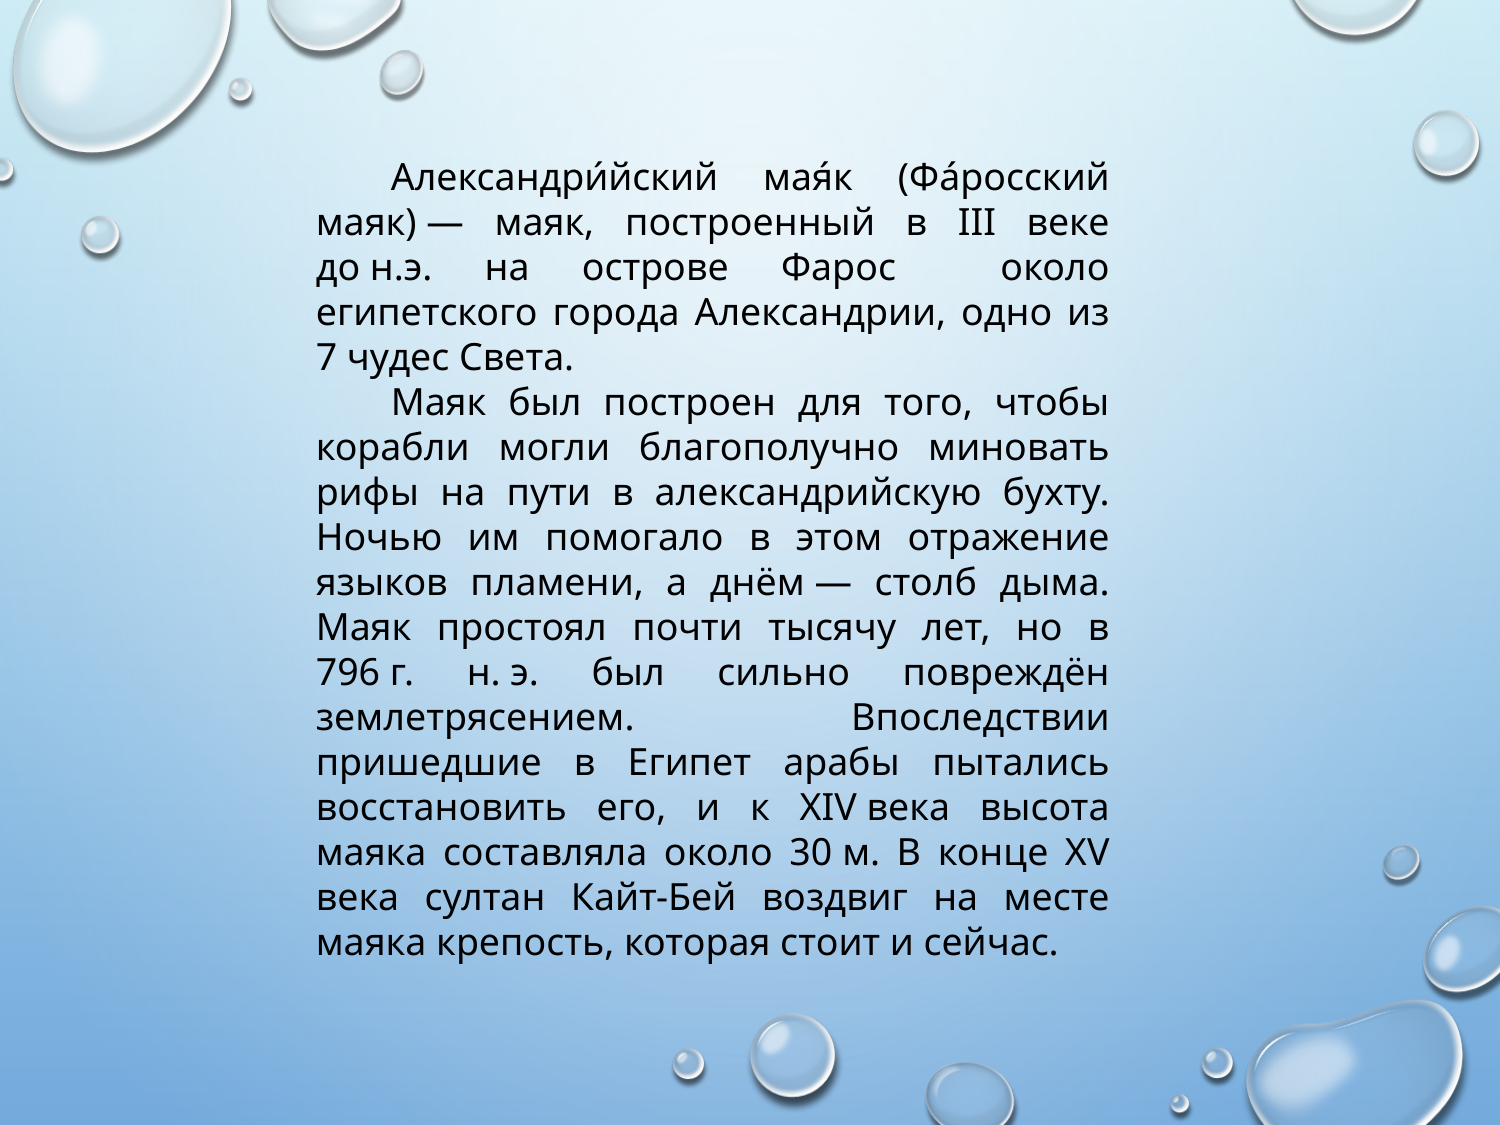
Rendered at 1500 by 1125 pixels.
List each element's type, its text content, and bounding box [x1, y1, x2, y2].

picture [0, 0, 1500, 1125]
text_box Александри́йский мая́к (Фа́росский маяк) — маяк, построенный в III веке до н.э. на острове Фарос около египетского города Александрии, одно из 7 чудес Света. Маяк был построен для того, чтобы корабли могли благополучно миновать рифы на пути в александрийскую бухту. Ночью им помогало в этом отражение языков пламени, а днём — столб дыма. Маяк простоял почти тысячу лет, но в 796 г. н. э. был сильно повреждён землетрясением. Впоследствии пришедшие в Египет арабы пытались восстановить его, и к XIV века высота маяка составляла около 30 м. В конце XV века султан Кайт-Бей воздвиг на месте маяка крепость, которая стоит и сейчас. [301, 145, 1125, 971]
